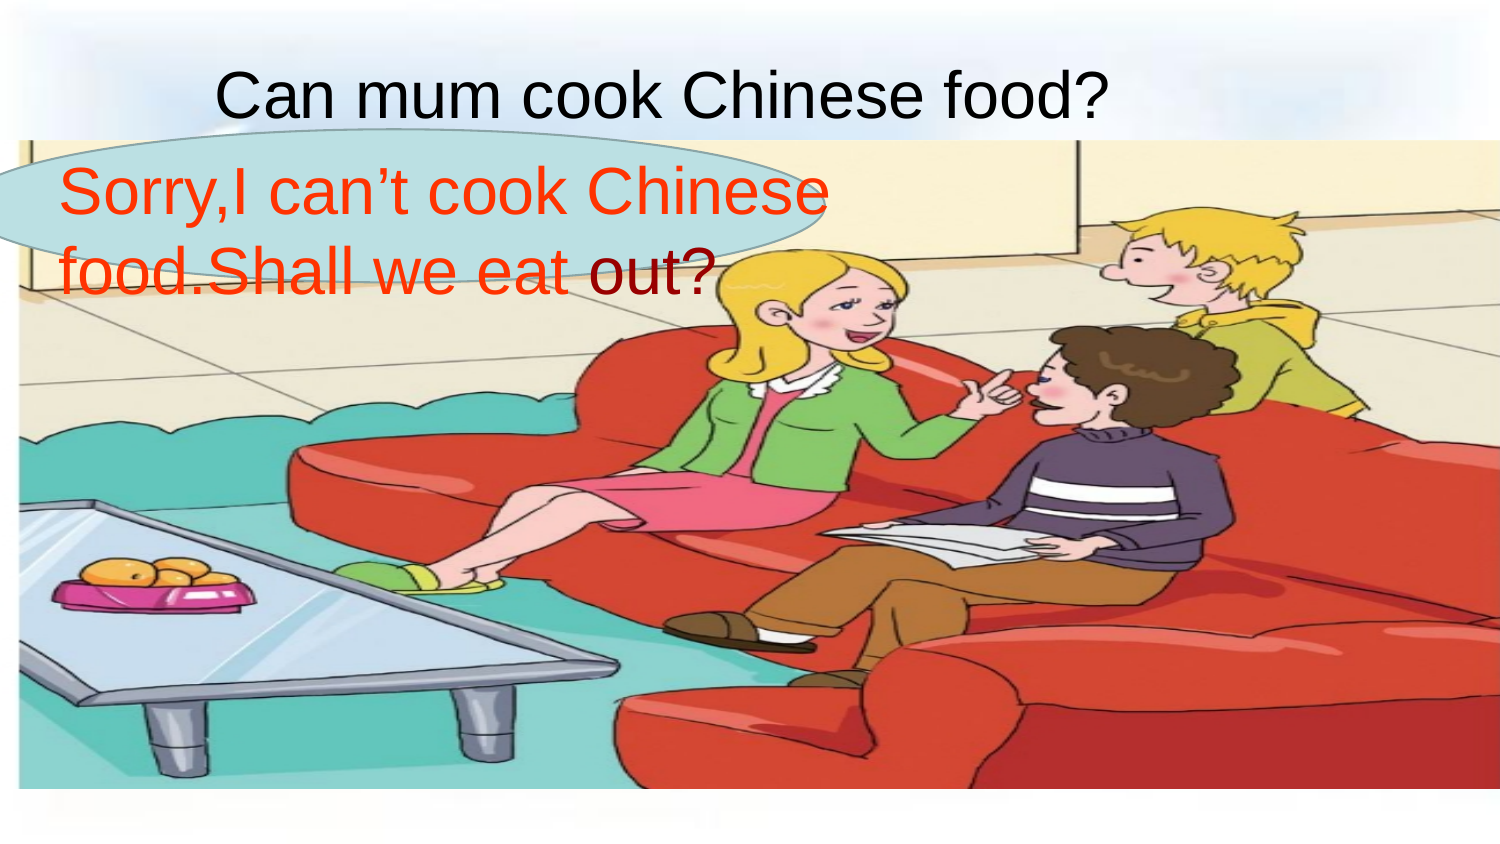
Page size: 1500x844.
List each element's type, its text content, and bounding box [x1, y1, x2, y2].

picture [0, 0, 1500, 844]
text_box Can mum cook Chinese food? [199, 44, 1163, 140]
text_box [0, 129, 999, 317]
